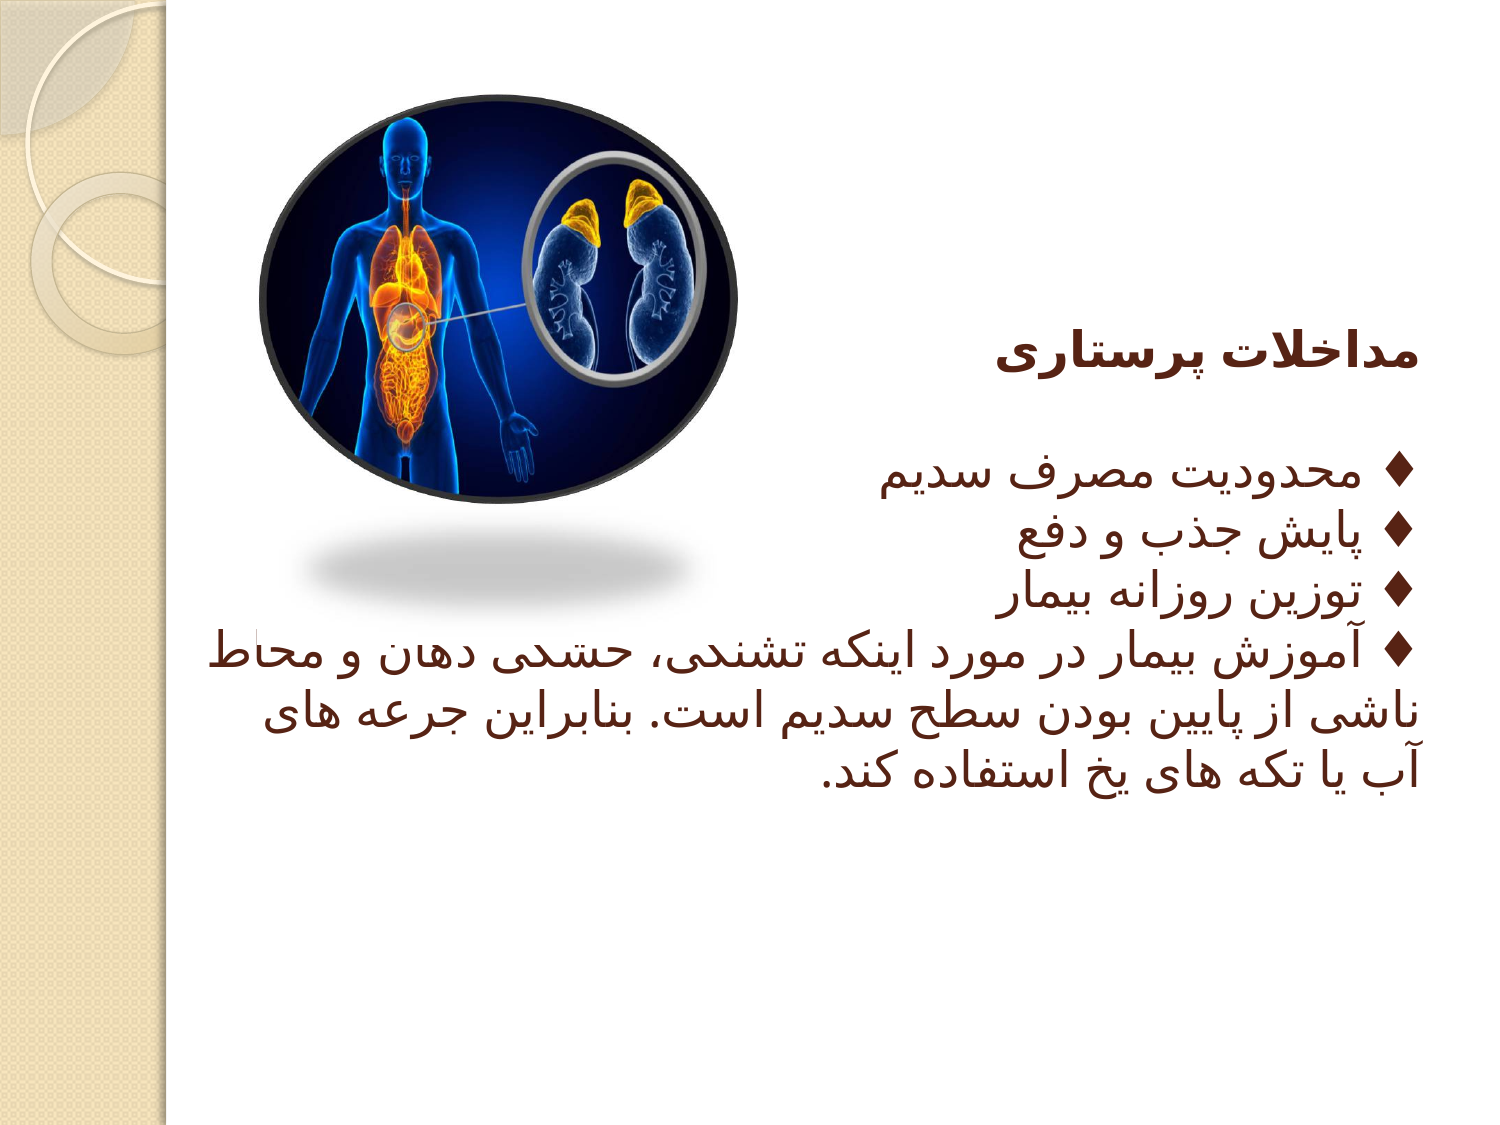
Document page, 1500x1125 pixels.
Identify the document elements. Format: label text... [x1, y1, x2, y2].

picture [257, 93, 739, 645]
title مداخلات پرستاری ♦ محدودیت مصرف سدیم ♦ پایش جذب و دفع ♦ توزین روزانه بیمار ♦ آموزش بیمار در مورد اینکه تشنگی، خشکی دهان و مخاط ناشی از پایین بودن سطح سدیم است. بنابراین جرعه های آب یا تکه های یخ استفاده کند. [187, 175, 1437, 1020]
